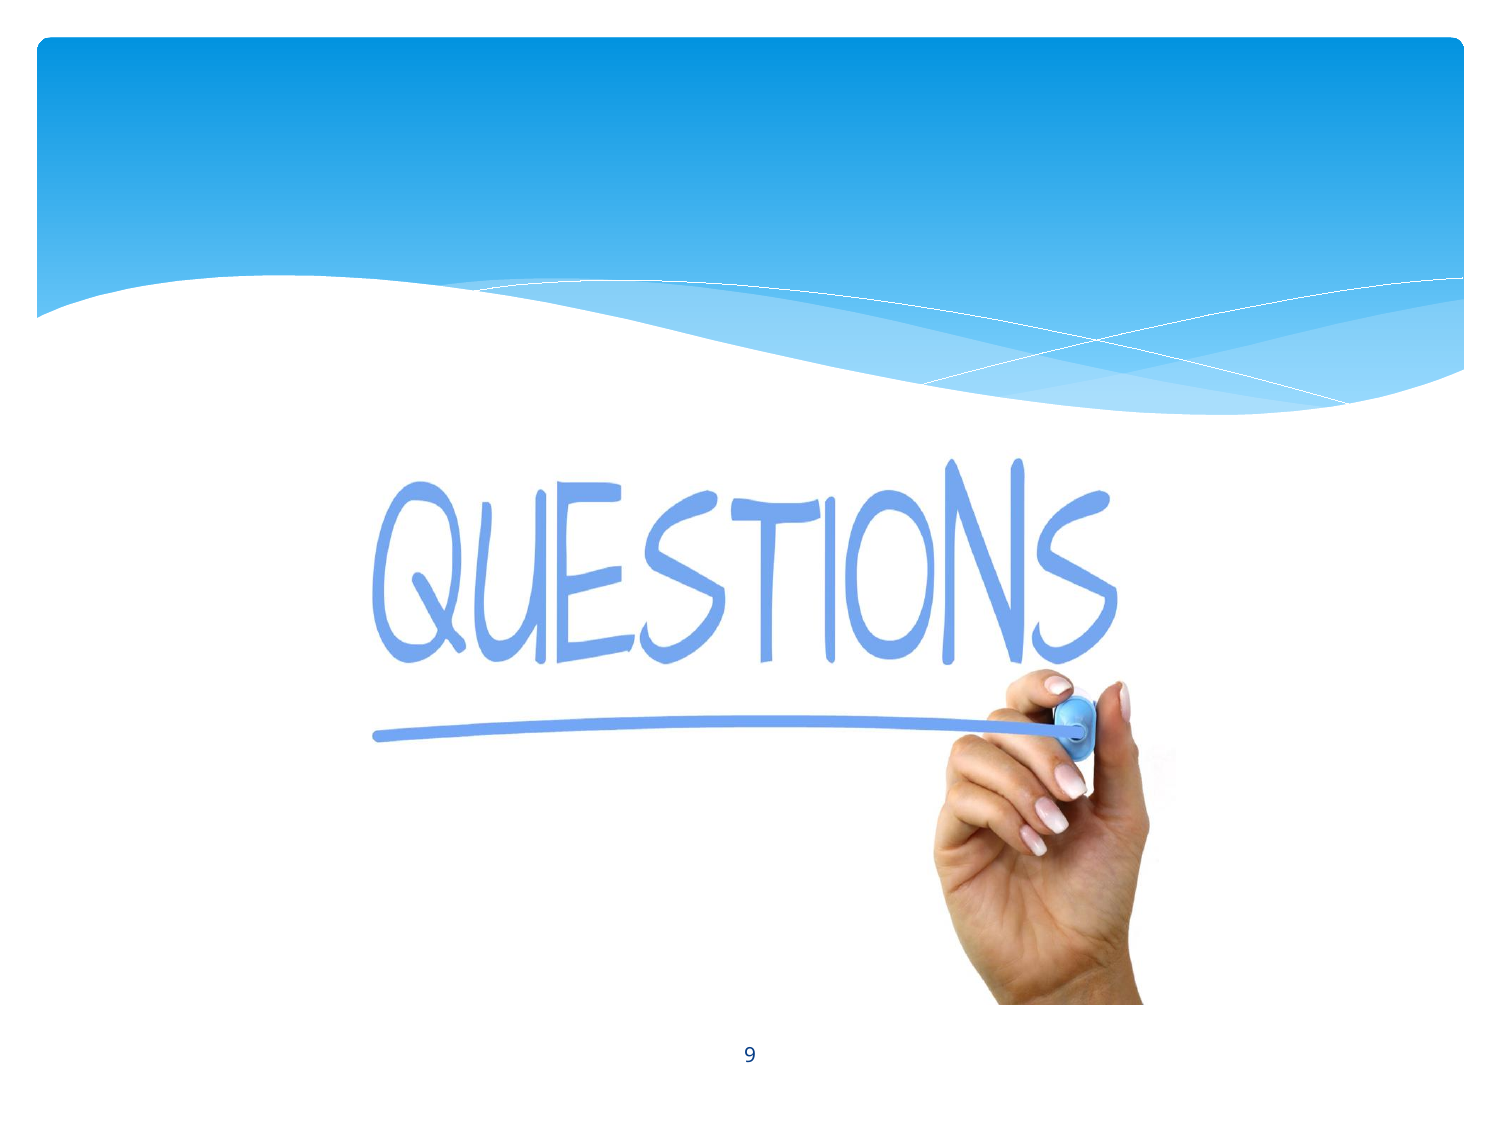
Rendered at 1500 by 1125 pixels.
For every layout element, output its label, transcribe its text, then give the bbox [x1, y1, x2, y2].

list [325, 438, 1176, 1006]
slide_number 9 [654, 1025, 846, 1086]
